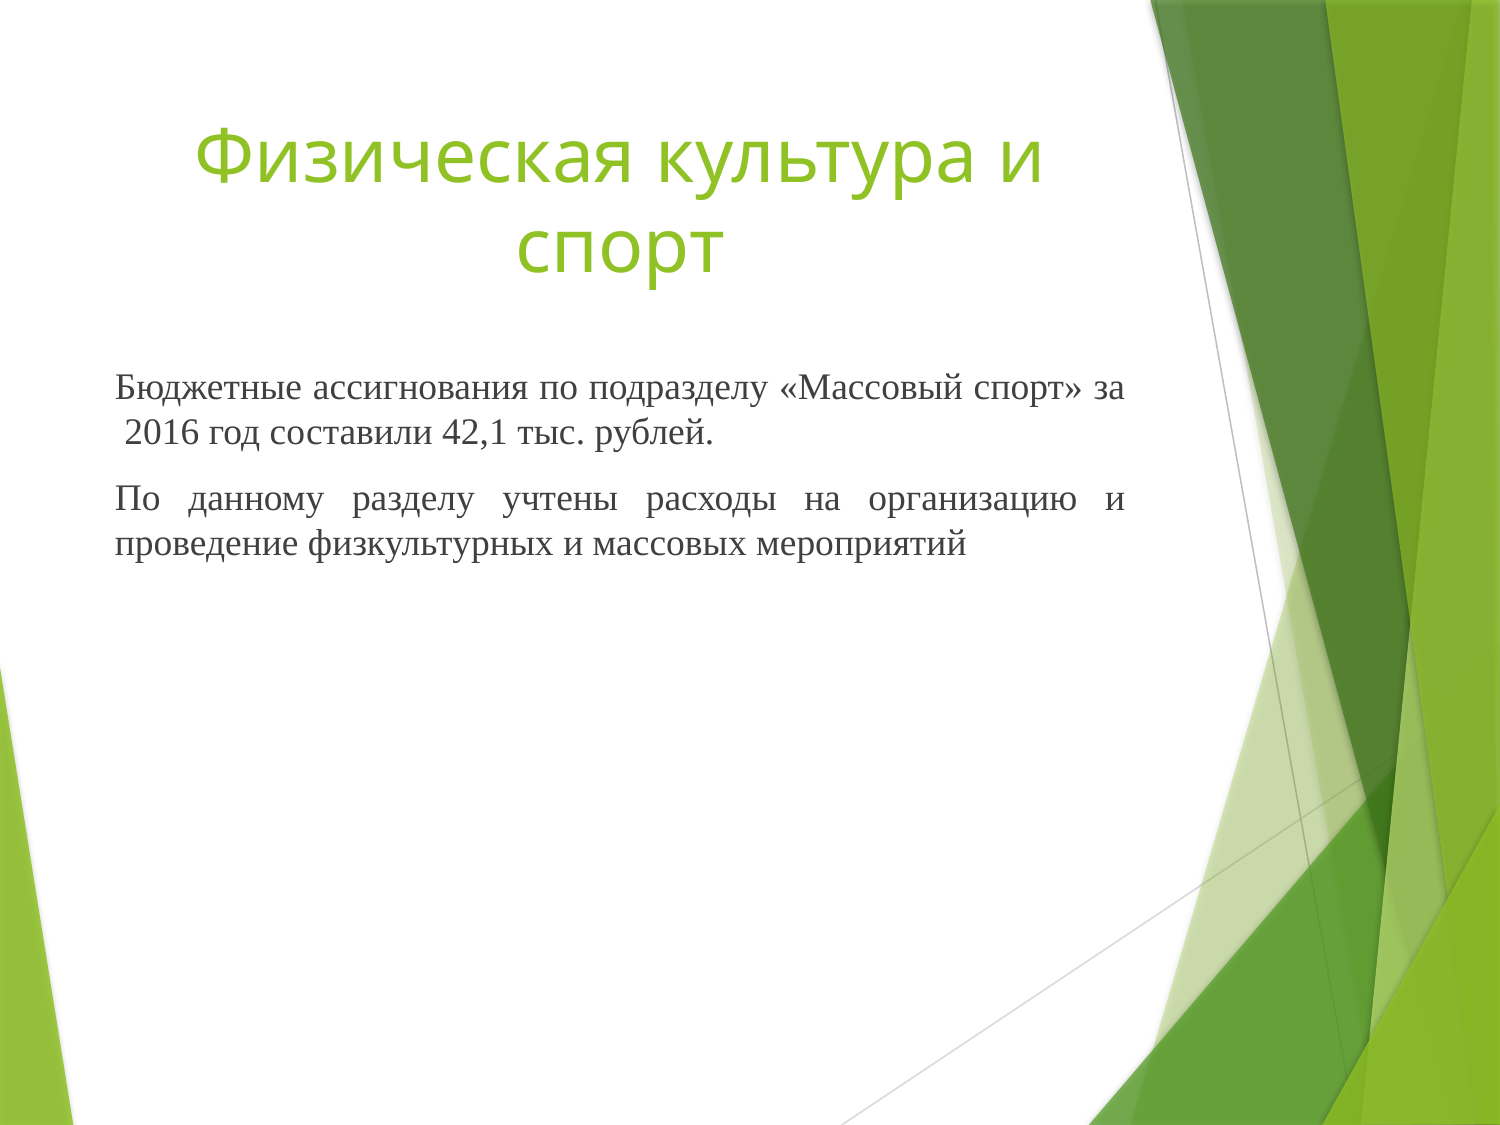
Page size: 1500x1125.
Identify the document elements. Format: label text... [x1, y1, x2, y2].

title Физическая культура и спорт [99, 99, 1142, 317]
list Бюджетные ассигнования по подразделу «Массовый спорт» за 2016 год составили 42,1 тыс. рублей. По данному разделу учтены расходы на организацию и проведение физкультурных и массовых мероприятий [99, 354, 1142, 992]
